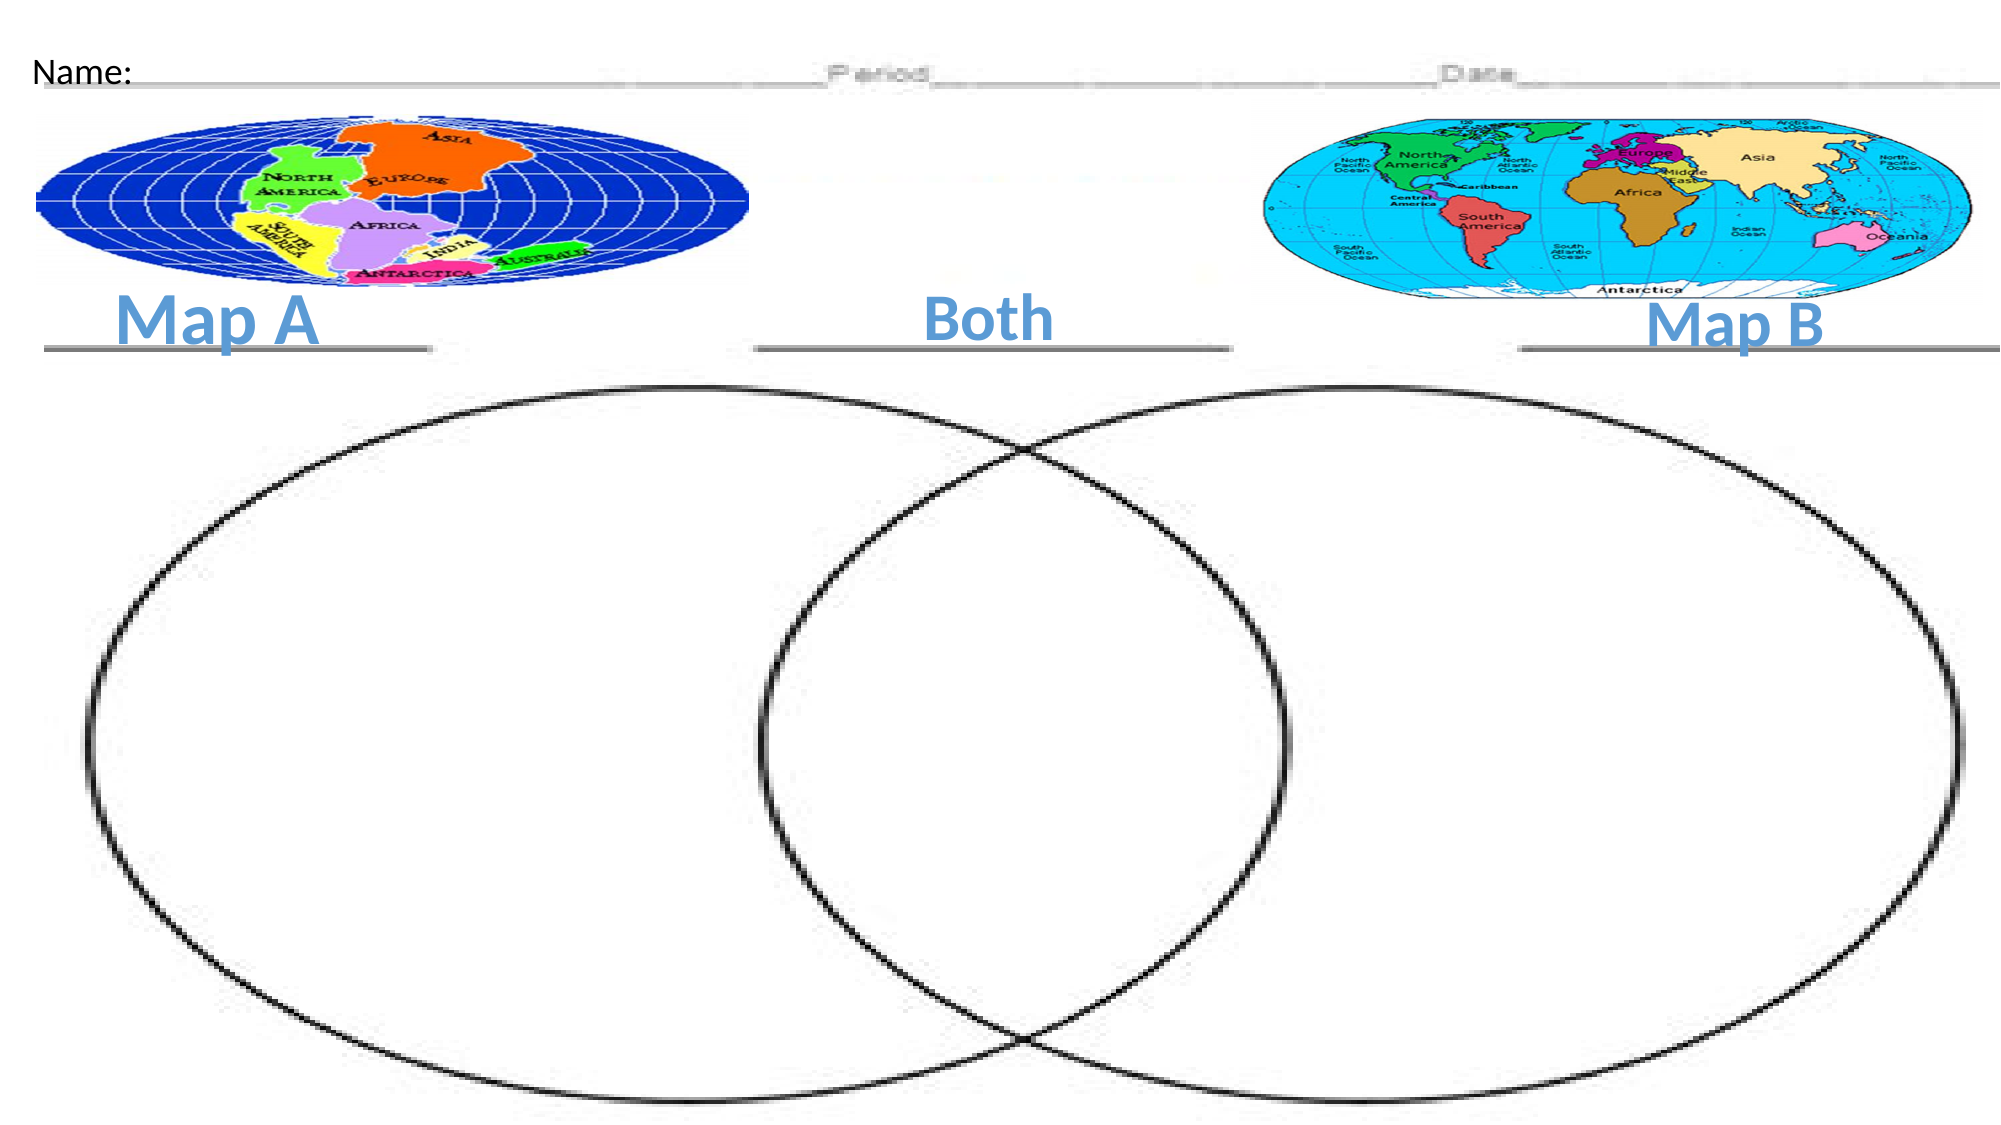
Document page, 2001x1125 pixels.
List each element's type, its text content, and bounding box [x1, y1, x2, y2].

text_box Name: [17, 39, 177, 100]
picture [36, 53, 2000, 1125]
